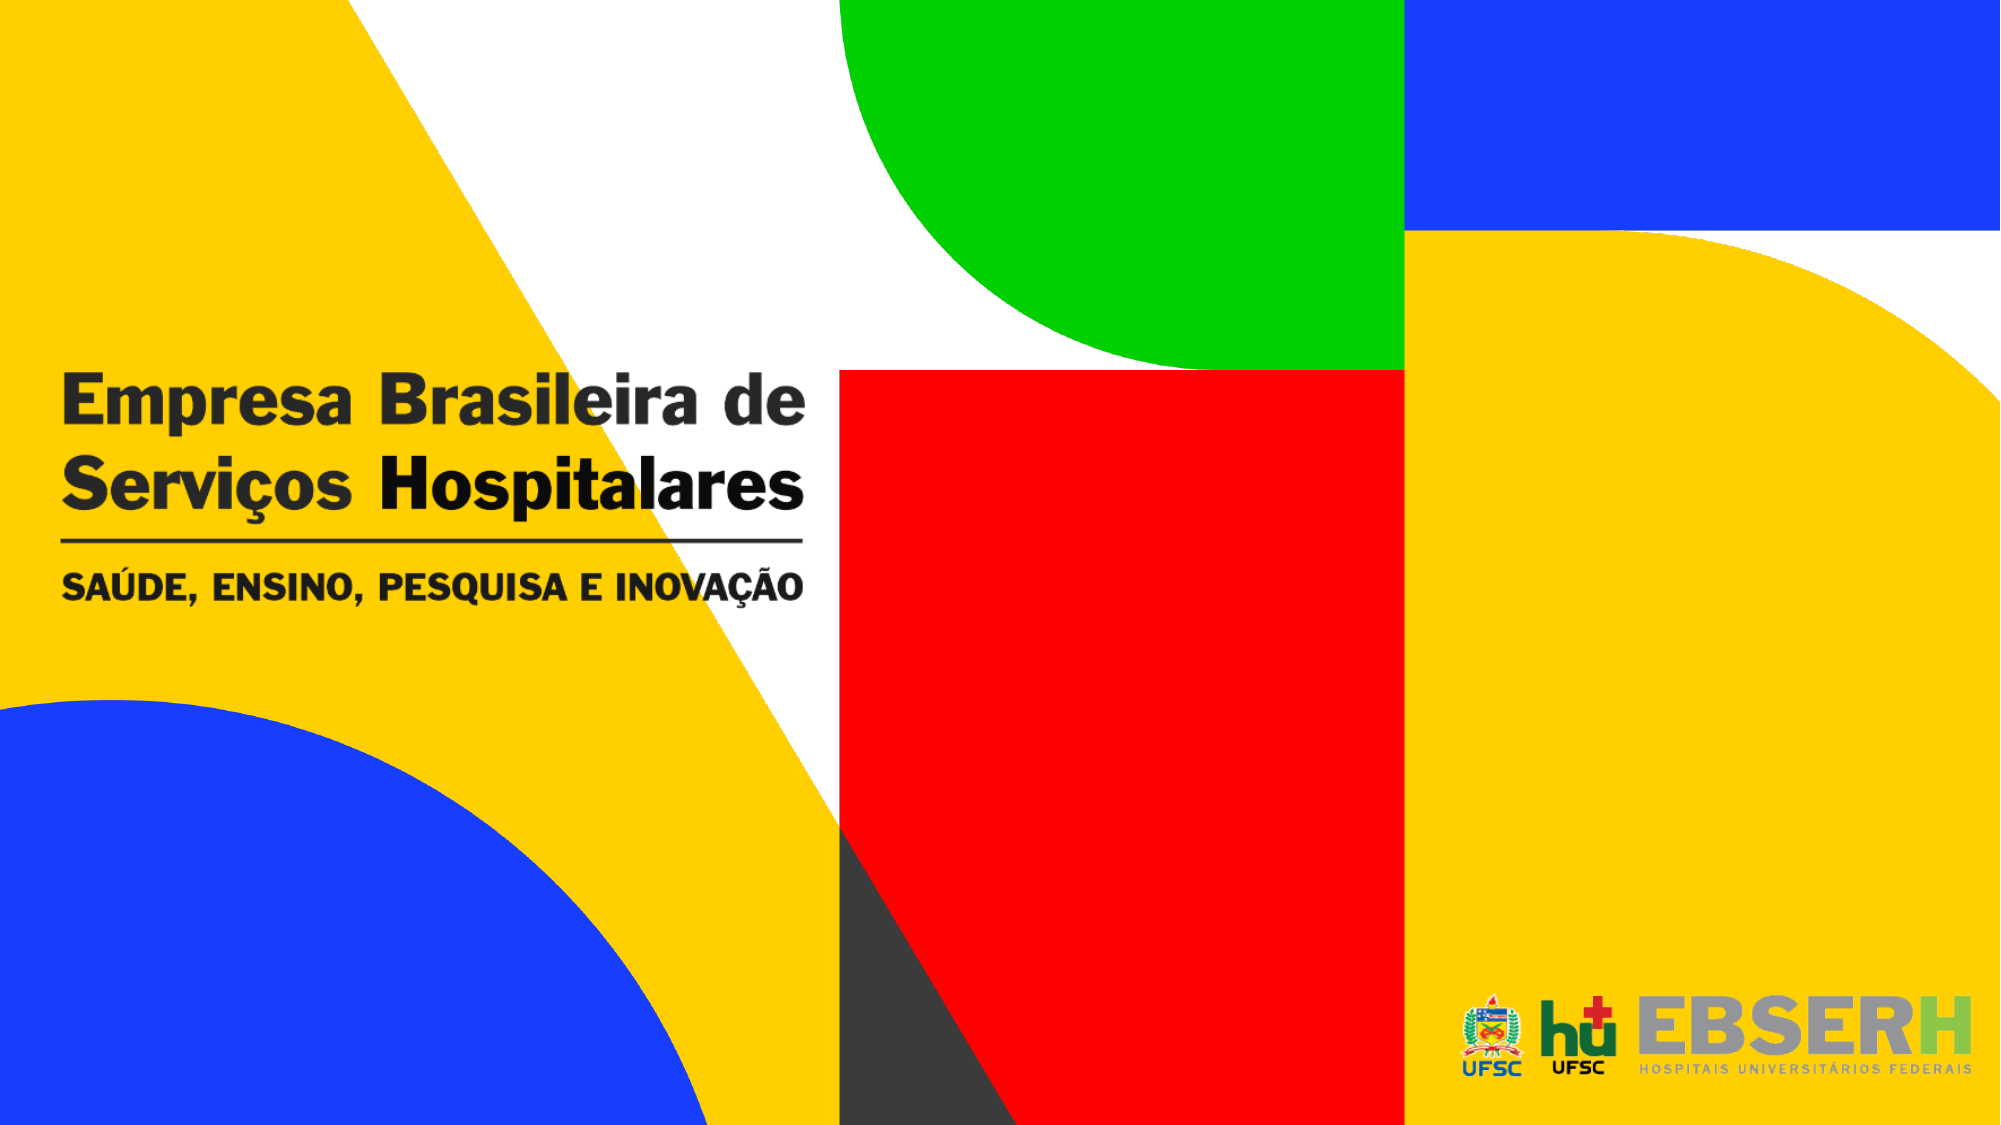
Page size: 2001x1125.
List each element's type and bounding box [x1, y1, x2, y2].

picture [0, 0, 2000, 1125]
text_box [1448, 991, 1971, 1079]
